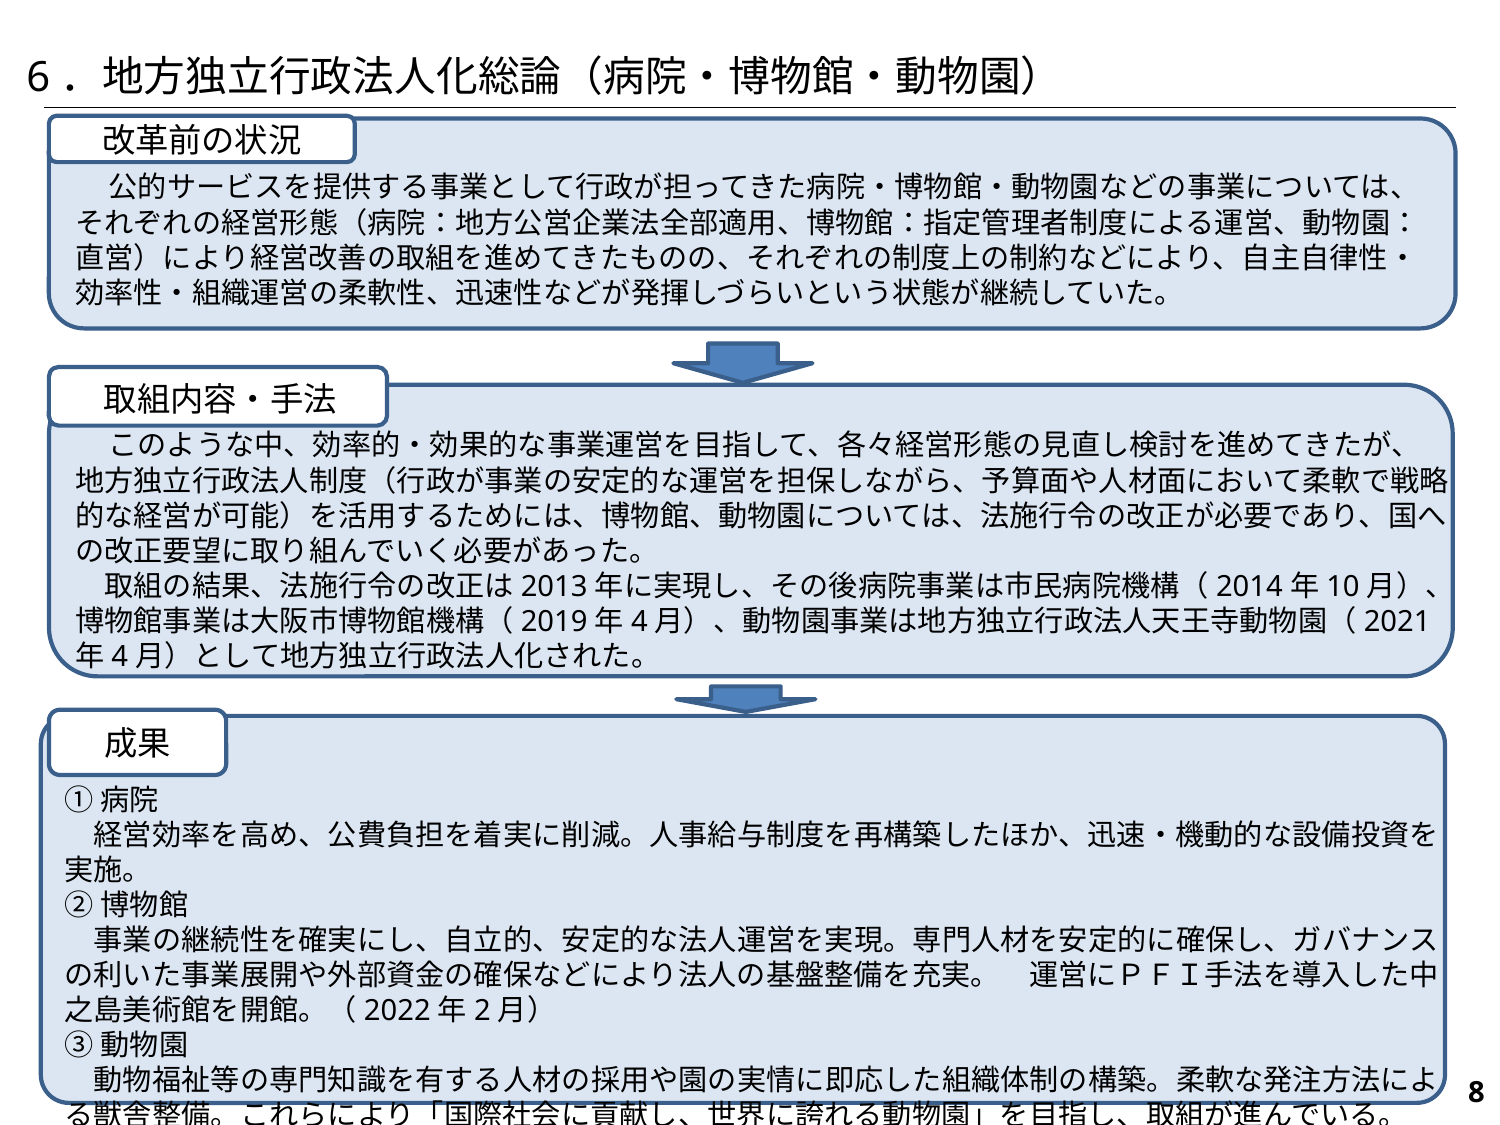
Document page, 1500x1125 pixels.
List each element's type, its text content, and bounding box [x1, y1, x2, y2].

text_box 成果 [46, 707, 229, 778]
text_box [671, 341, 815, 365]
text_box [38, 724, 49, 1098]
text_box 469 [1162, 1063, 1500, 1124]
text_box [674, 691, 818, 714]
text_box 6．地方独立行政法人化総論（病院・博物館・動物園） [11, 41, 1078, 107]
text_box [48, 366, 1465, 683]
text_box ①病院 経営効率を高め、公費負担を着実に削減。人事給与制度を再構築したほか、迅速・機動的な設備投資を実施。 ②博物館 事業の継続性を確実にし、自立的、安定的な法人運営を実現。専門人材を安定的に確保し、ガバナンスの利いた事業展開や外部資金の確保などにより法人の基盤整備を充実。 運営にＰＦＩ手法を導入した中之島美術館を開館。（2022年2月） ③動物園 動物福祉等の専門知識を有する人材の採用や園の実情に即応した組織体制の構築。柔軟な発注方法による獣舎整備。これらにより「国際社会に貢献し、世界に誇れる動物園」を目指し、取組が進んでいる。 [49, 773, 1460, 1125]
text_box [226, 713, 1448, 773]
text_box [48, 115, 1456, 329]
